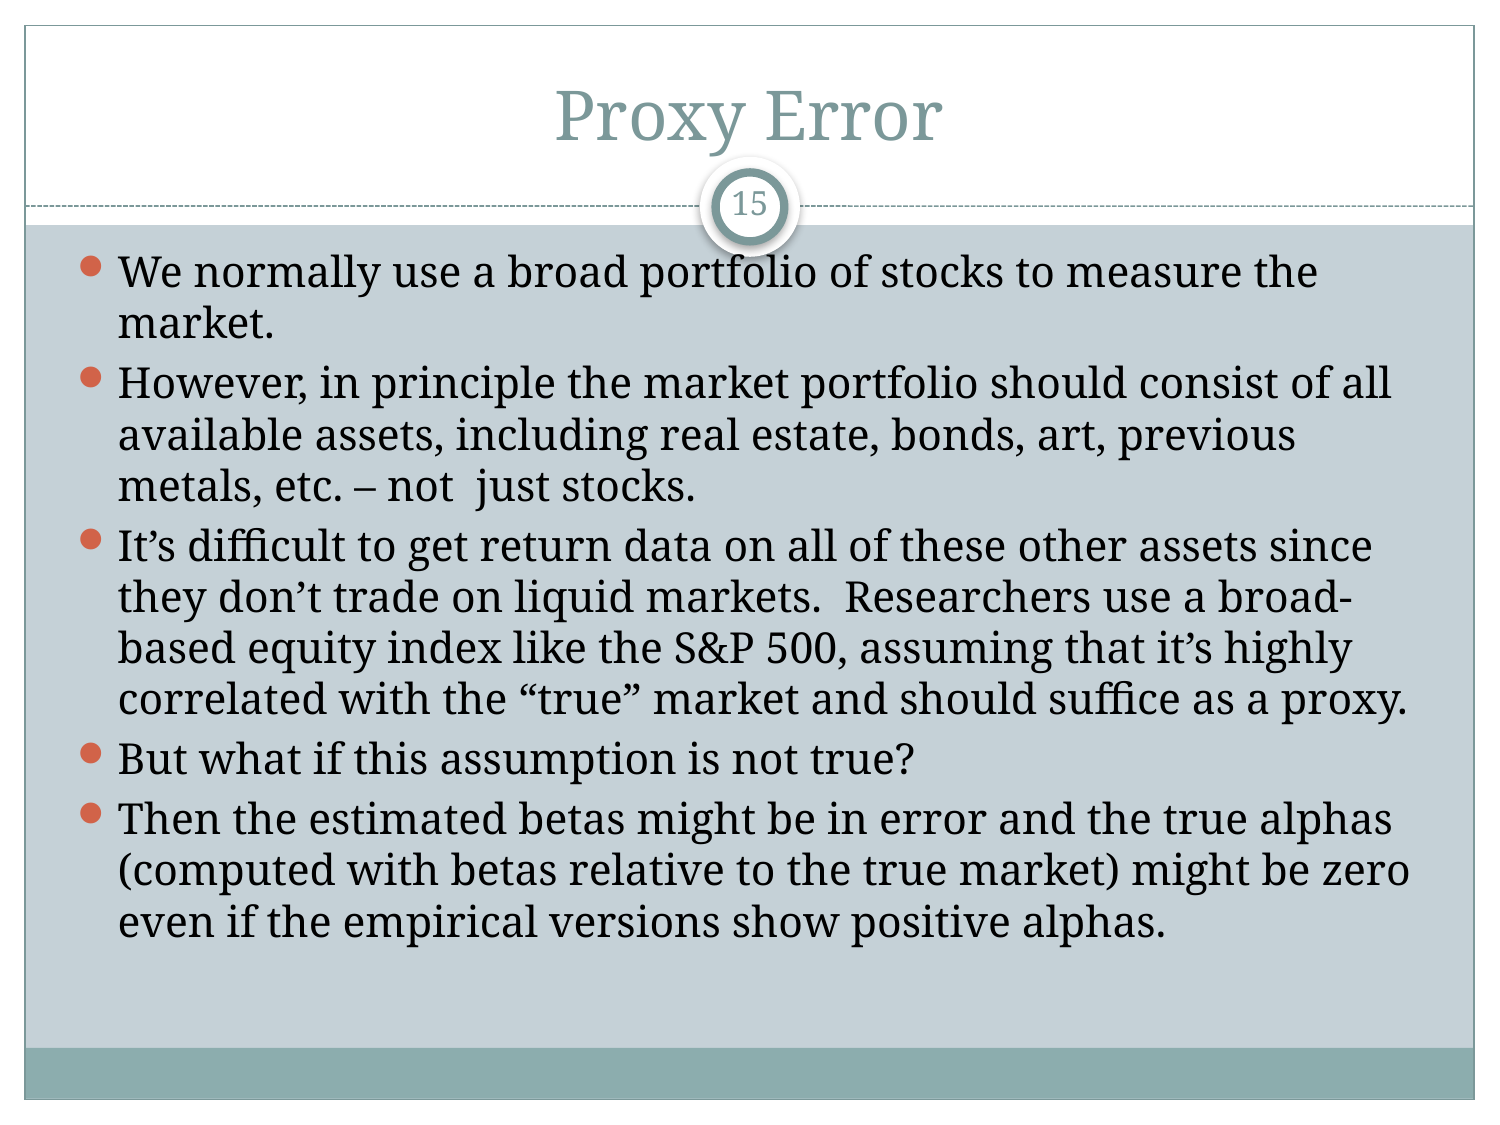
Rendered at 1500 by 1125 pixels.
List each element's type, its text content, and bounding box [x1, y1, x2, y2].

slide_number 15 [712, 168, 788, 237]
title Proxy Error [49, 37, 1450, 162]
list We normally use a broad portfolio of stocks to measure the market. However, in principle the market portfolio should consist of all available assets, including real estate, bonds, art, previous metals, etc. – not just stocks. It’s difficult to get return data on all of these other assets since they don’t trade on liquid markets. Researchers use a broad-based equity index like the S&P 500, assuming that it’s highly correlated with the “true” market and should suffice as a proxy. But what if this assumption is not true? Then the estimated betas might be in error and the true alphas (computed with betas relative to the true market) might be zero even if the empirical versions show positive alphas. [62, 237, 1458, 1026]
